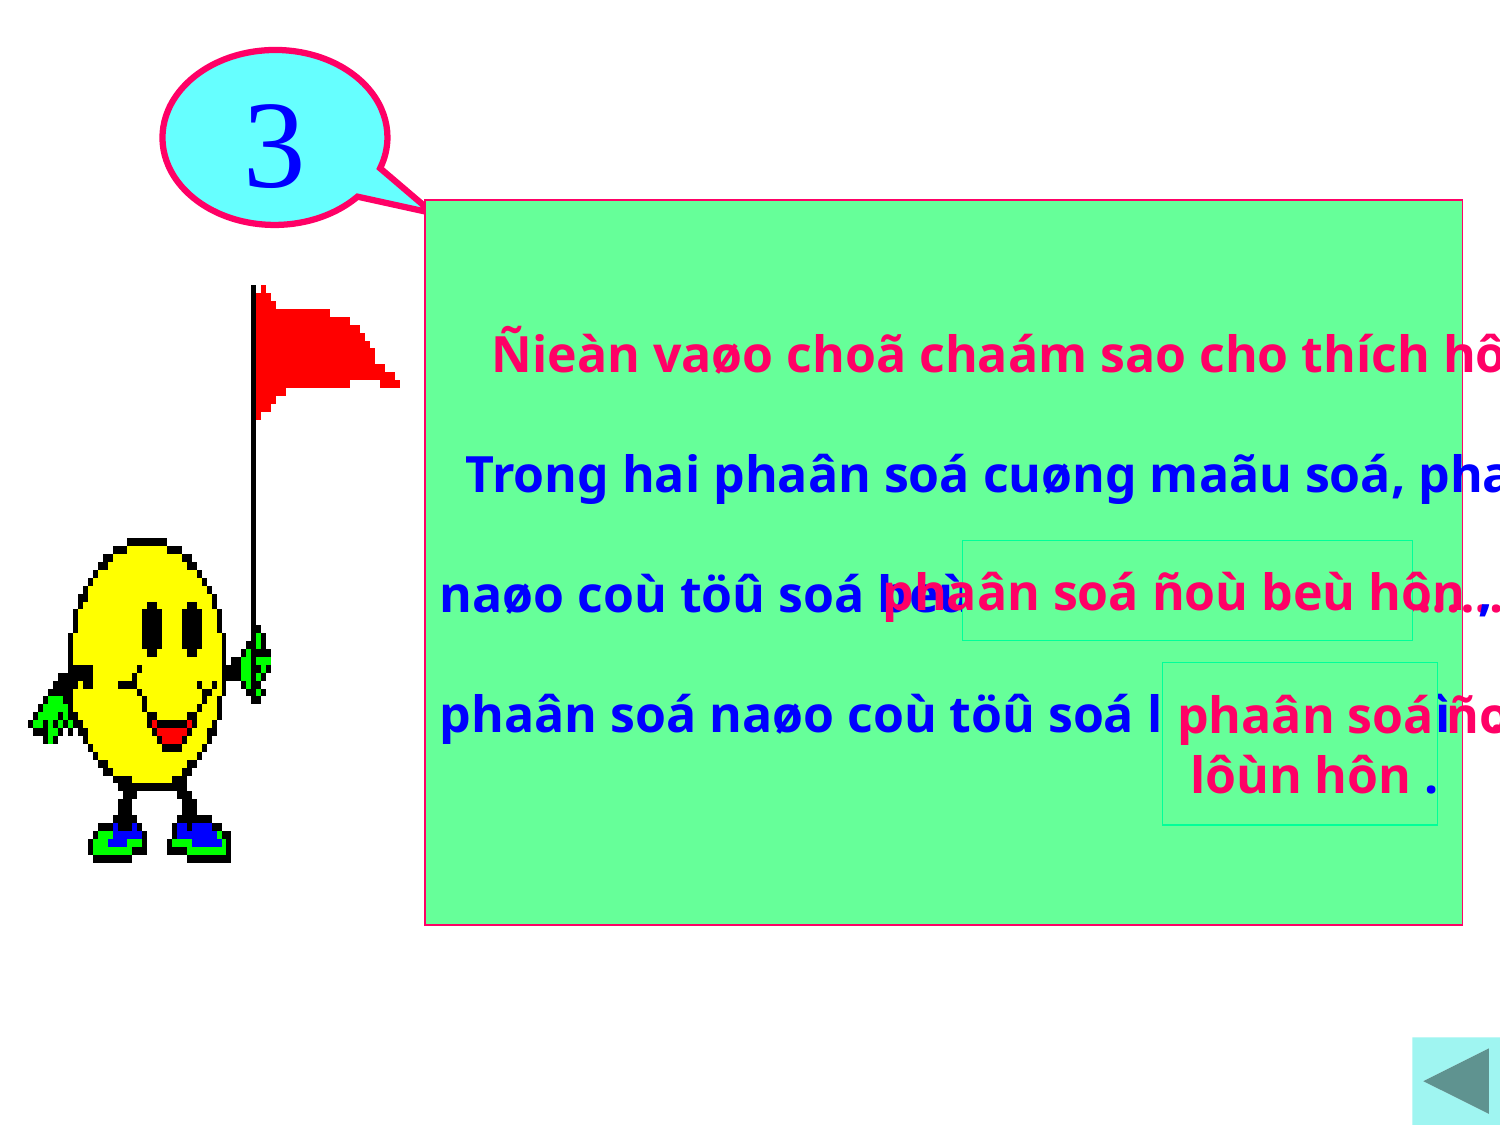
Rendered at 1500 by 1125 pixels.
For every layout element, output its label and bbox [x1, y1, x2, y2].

text_box [24, 262, 1438, 863]
text_box [1412, 1037, 1500, 1125]
text_box [162, 49, 1463, 926]
